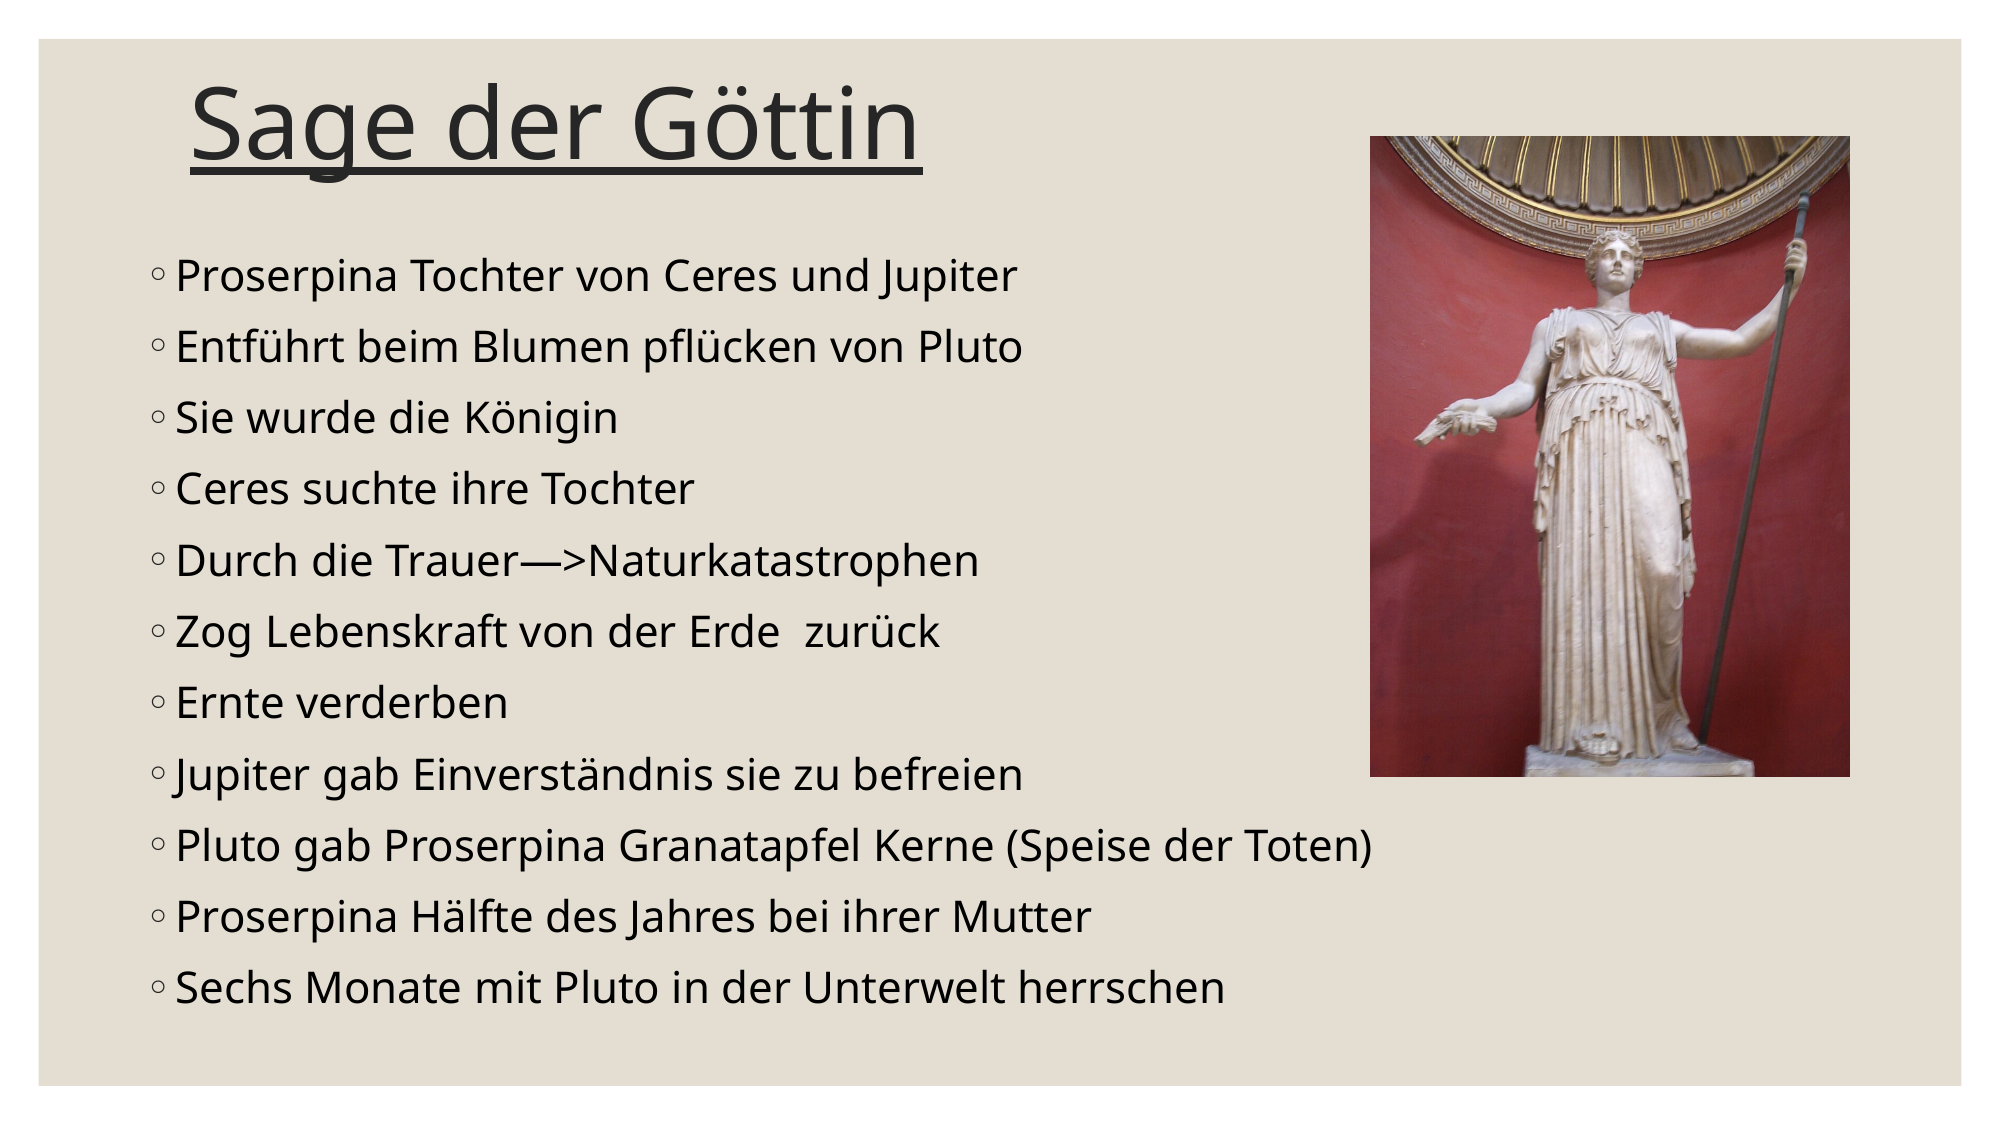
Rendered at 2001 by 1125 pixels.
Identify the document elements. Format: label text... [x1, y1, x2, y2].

list Proserpina Tochter von Ceres und Jupiter Entführt beim Blumen pflücken von Pluto Sie wurde die Königin Ceres suchte ihre Tochter Durch die Trauer—>Naturkatastrophen Zog Lebenskraft von der Erde zurück Ernte verderben Jupiter gab Einverständnis sie zu befreien Pluto gab Proserpina Granatapfel Kerne (Speise der Toten) Proserpina Hälfte des Jahres bei ihrer Mutter Sechs Monate mit Pluto in der Unterwelt herrschen [130, 239, 1781, 885]
title Sage der Göttin [174, 15, 1825, 239]
picture [1370, 136, 1850, 777]
